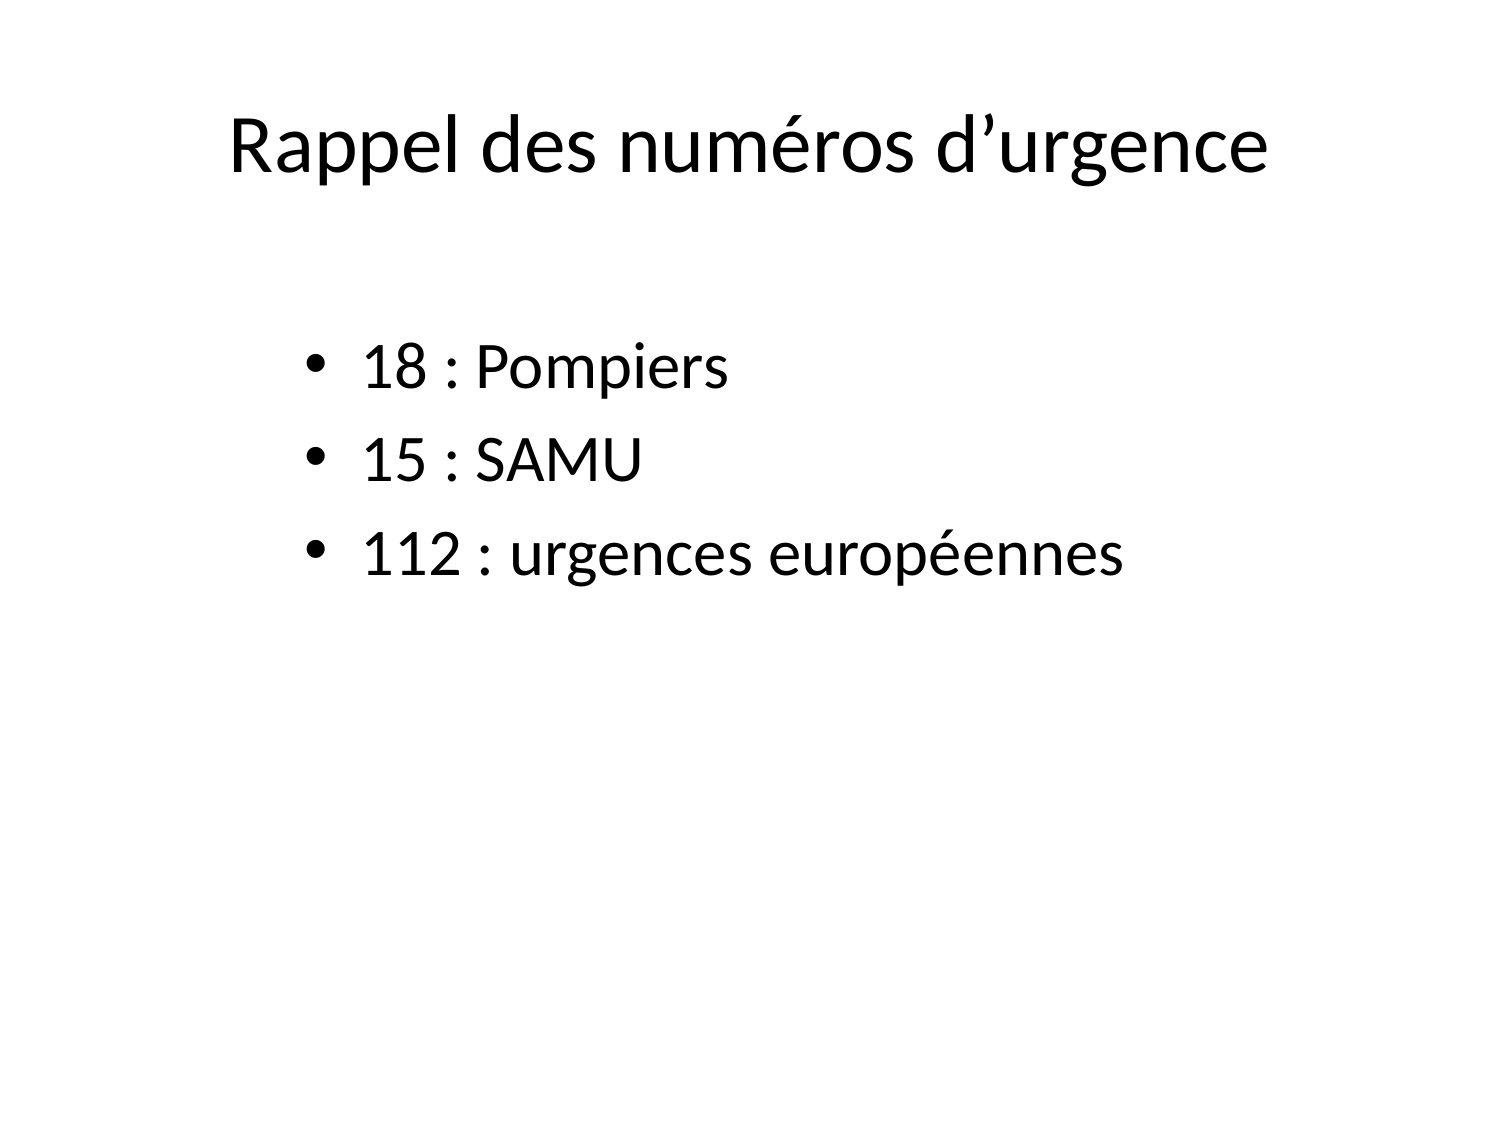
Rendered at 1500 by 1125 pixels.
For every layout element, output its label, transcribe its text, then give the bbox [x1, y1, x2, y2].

title Rappel des numéros d’urgence [75, 45, 1425, 233]
list 18 : Pompiers 15 : SAMU 112 : urgences européennes [289, 314, 1188, 787]
